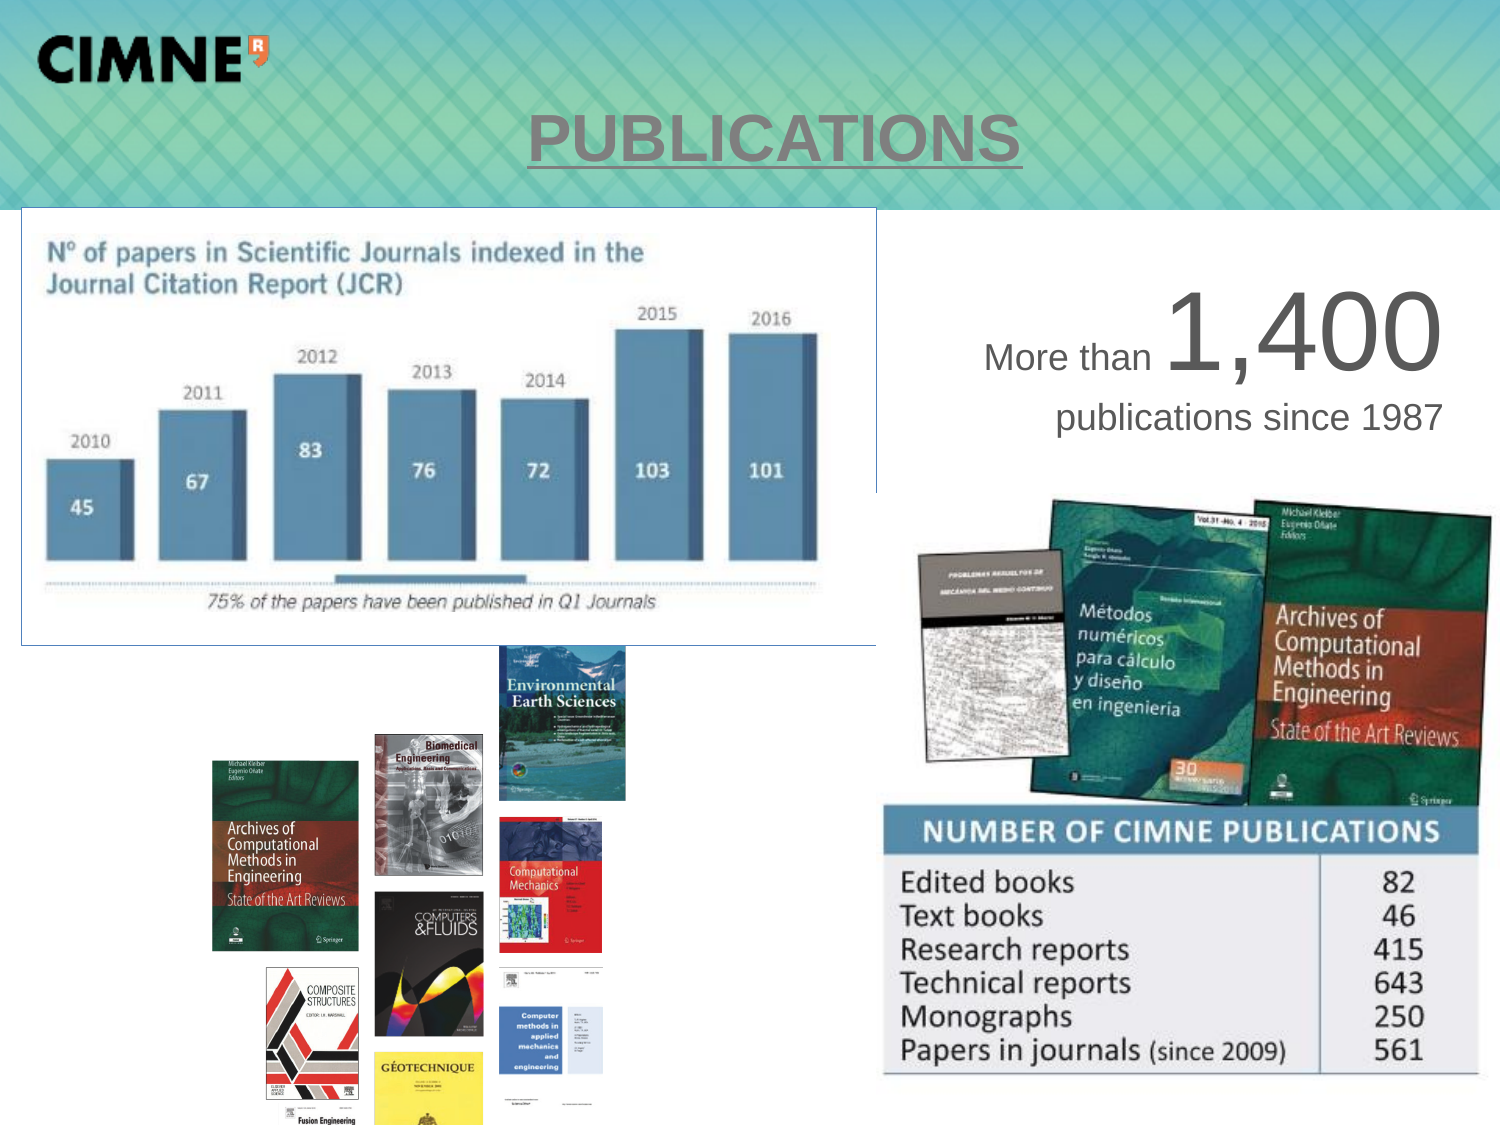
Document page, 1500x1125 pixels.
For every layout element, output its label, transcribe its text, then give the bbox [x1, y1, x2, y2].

picture [0, 0, 1500, 210]
text_box [21, 207, 877, 646]
text_box More than 1,400 publications since 1987 [834, 250, 1459, 446]
picture [162, 621, 651, 1125]
picture [876, 493, 1500, 1123]
title PUBLICATIONS [43, 79, 1500, 201]
picture [31, 233, 831, 612]
